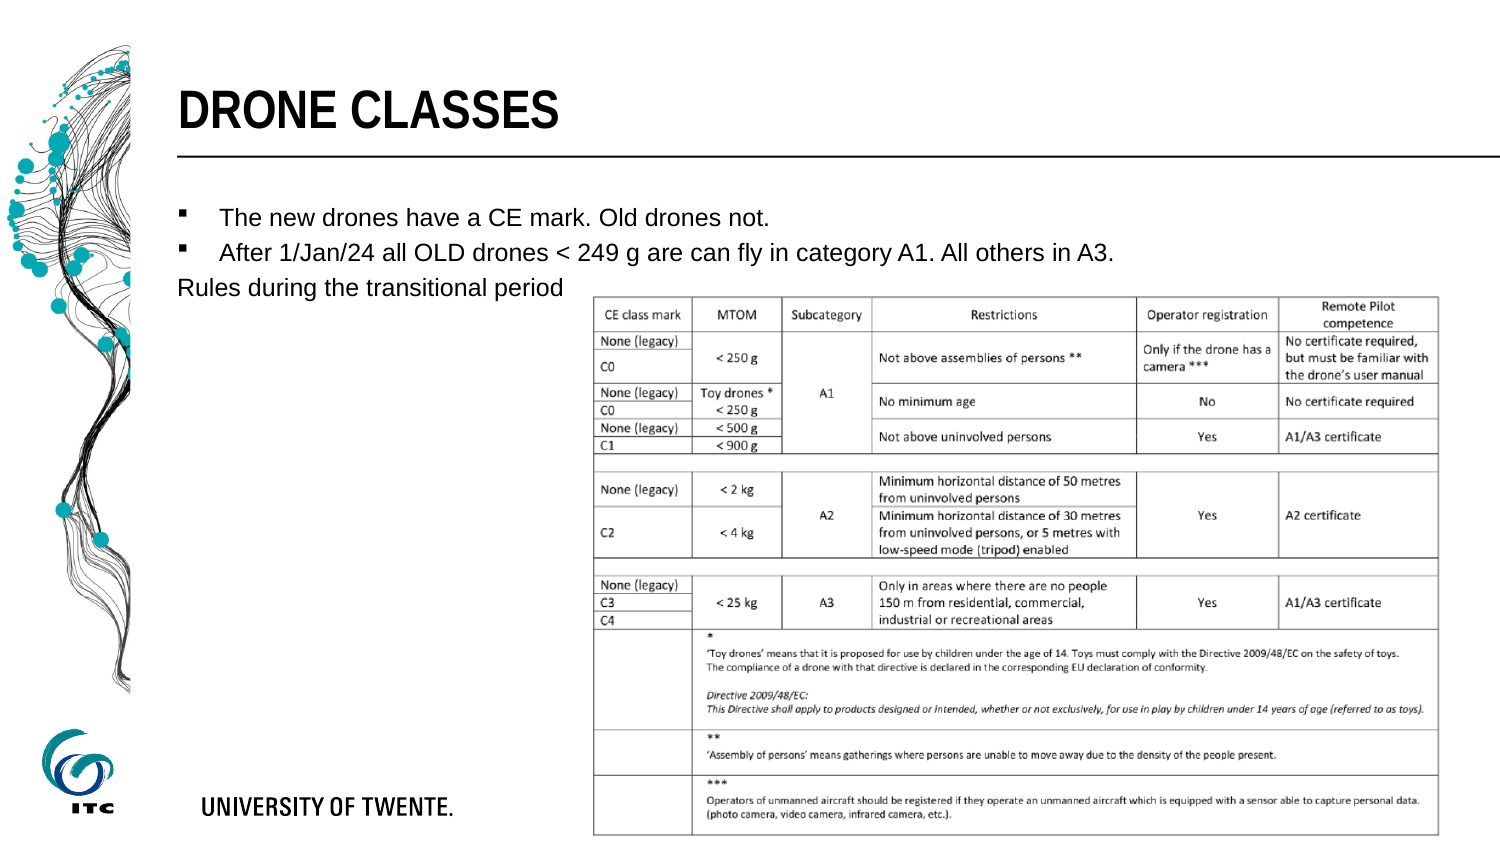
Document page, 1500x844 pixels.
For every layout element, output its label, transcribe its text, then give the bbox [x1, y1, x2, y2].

picture [584, 286, 1448, 844]
picture [0, 32, 131, 720]
picture [41, 728, 114, 814]
list The new drones have a CE mark. Old drones not. After 1/Jan/24 all OLD drones < 249 g are can fly in category A1. All others in A3. Rules during the transitional period [176, 193, 1458, 328]
title Drone classes [178, 48, 1455, 140]
